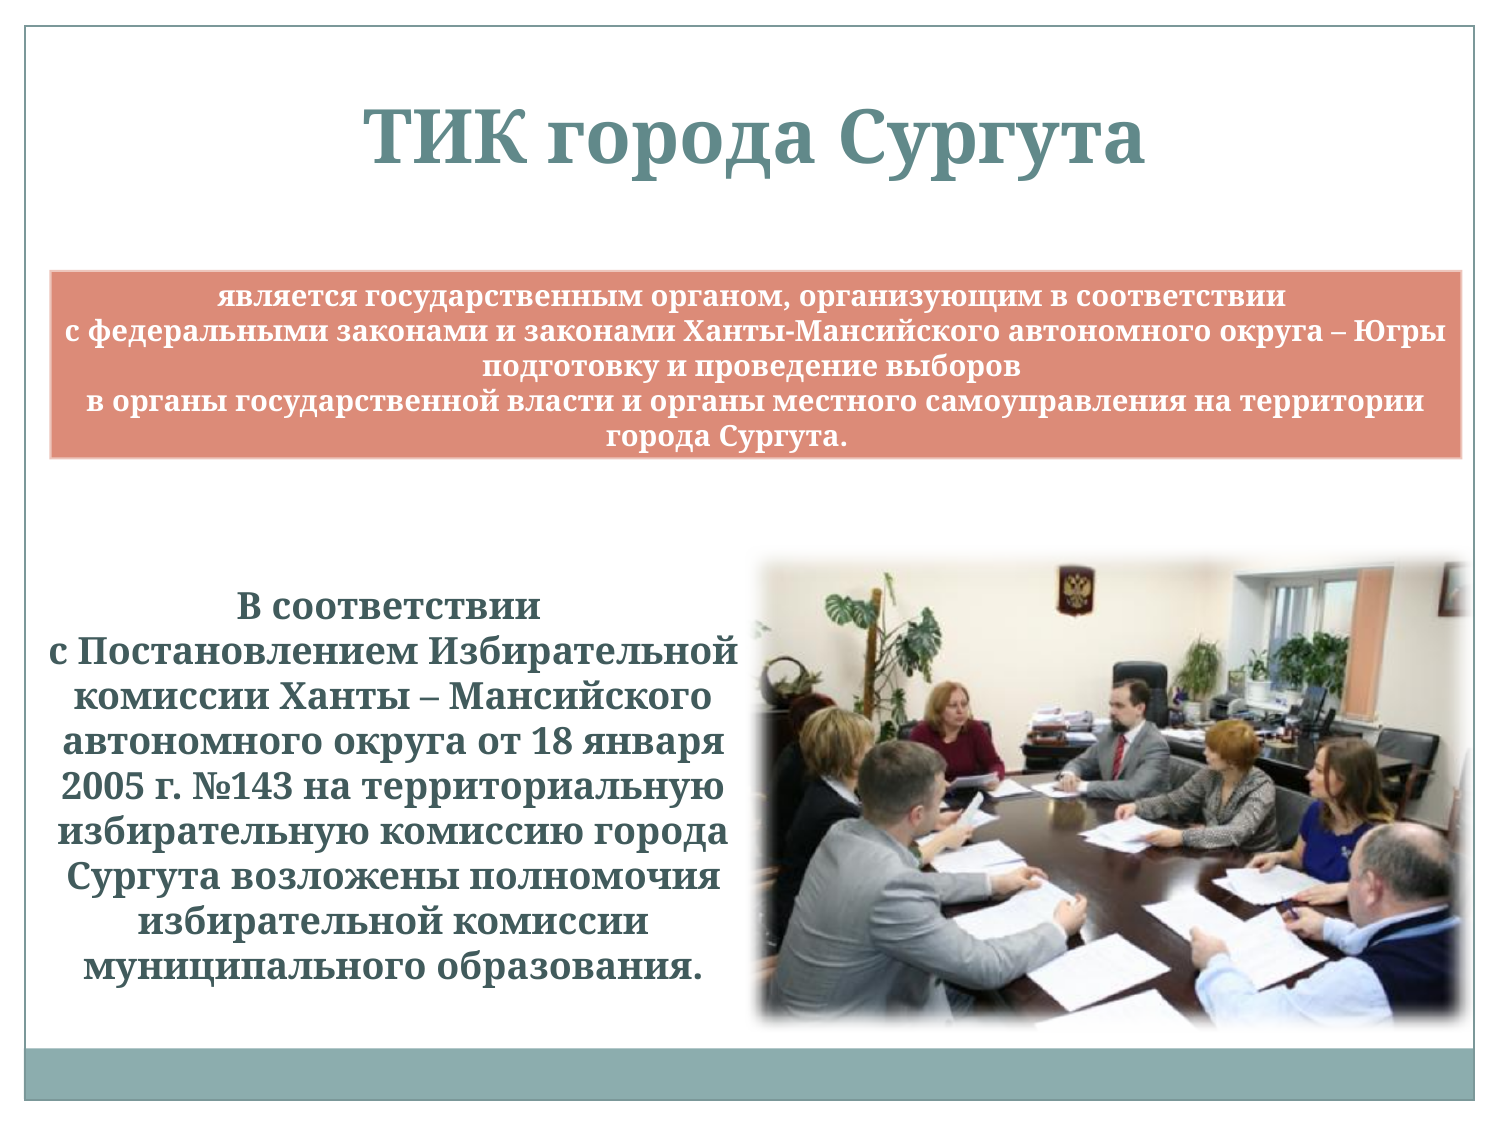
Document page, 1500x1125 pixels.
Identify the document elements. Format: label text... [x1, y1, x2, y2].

picture [745, 545, 1476, 1033]
title ТИК города Сургута [49, 37, 1463, 186]
text_box является государственным органом, организующим в соответствии с федеральными законами и законами Ханты-Мансийского автономного округа – Югры подготовку и проведение выборов в органы государственной власти и органы местного самоуправления на территории города Сургута. [49, 269, 1463, 460]
text_box В соответствии с Постановлением Избирательной комиссии Ханты – Мансийского автономного округа от 18 января 2005 г. №143 на территориальную избирательную комиссию города Сургута возложены полномочия избирательной комиссии муниципального образования. [24, 574, 738, 995]
